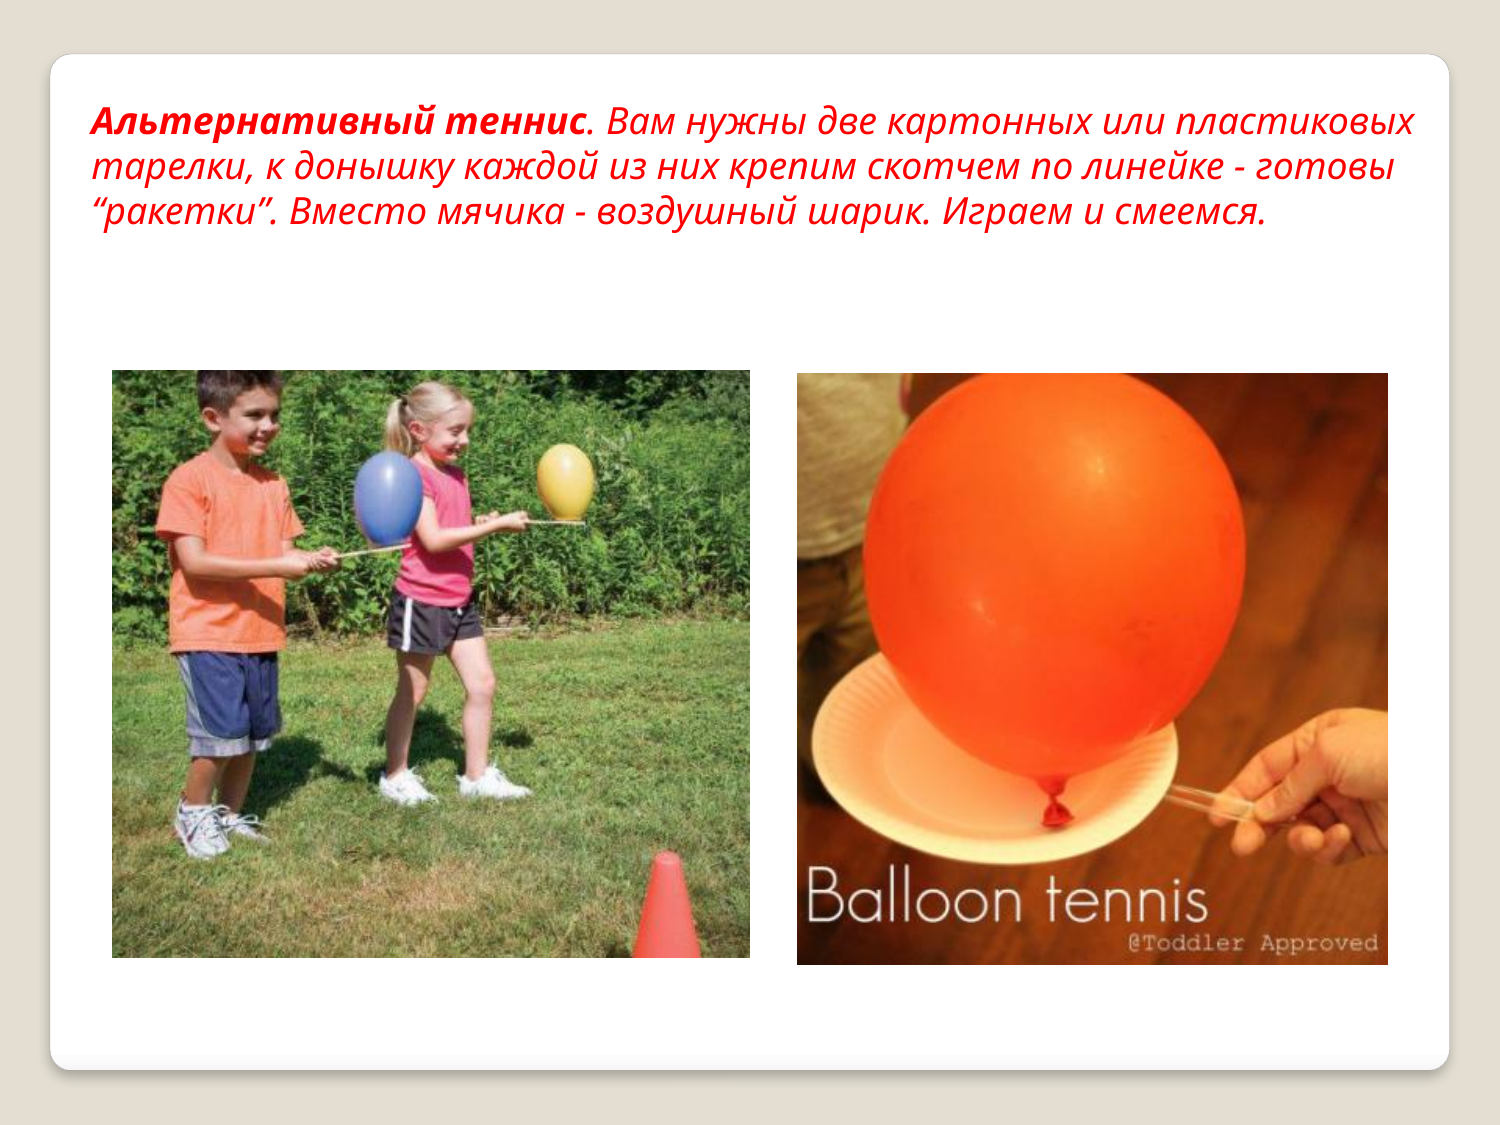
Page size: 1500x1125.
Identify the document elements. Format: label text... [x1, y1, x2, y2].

text_box Альтернативный теннис. Вам нужны две картонных или пластиковых тарелки, к донышку каждой из них крепим скотчем по линейке - готовы “ракетки”. Вместо мячика - воздушный шарик. Играем и смеемся. [76, 89, 1500, 240]
picture [796, 373, 1389, 966]
picture [111, 370, 751, 958]
